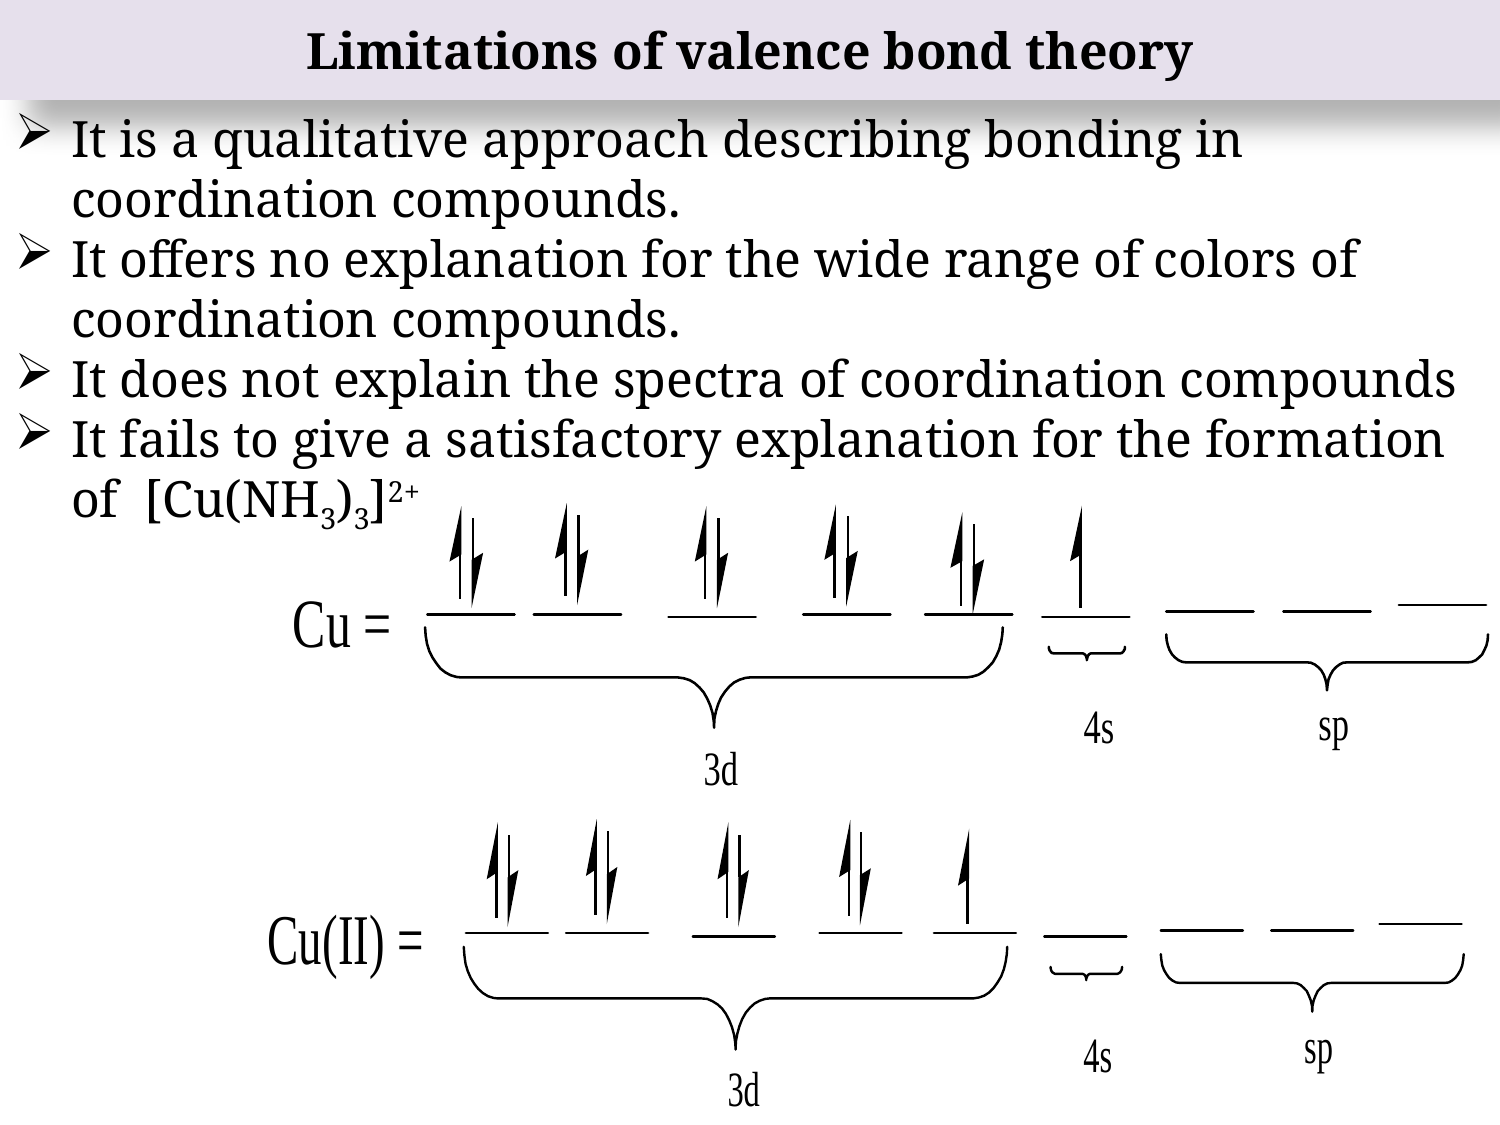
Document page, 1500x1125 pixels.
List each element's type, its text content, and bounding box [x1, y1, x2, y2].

picture [262, 487, 1500, 1125]
text_box It is a qualitative approach describing bonding in coordination compounds. It offers no explanation for the wide range of colors of coordination compounds. It does not explain the spectra of coordination compounds It fails to give a satisfactory explanation for the formation of [Cu(NH3)3]2+ [0, 99, 1500, 588]
title Limitations of valence bond theory [0, 0, 1500, 99]
